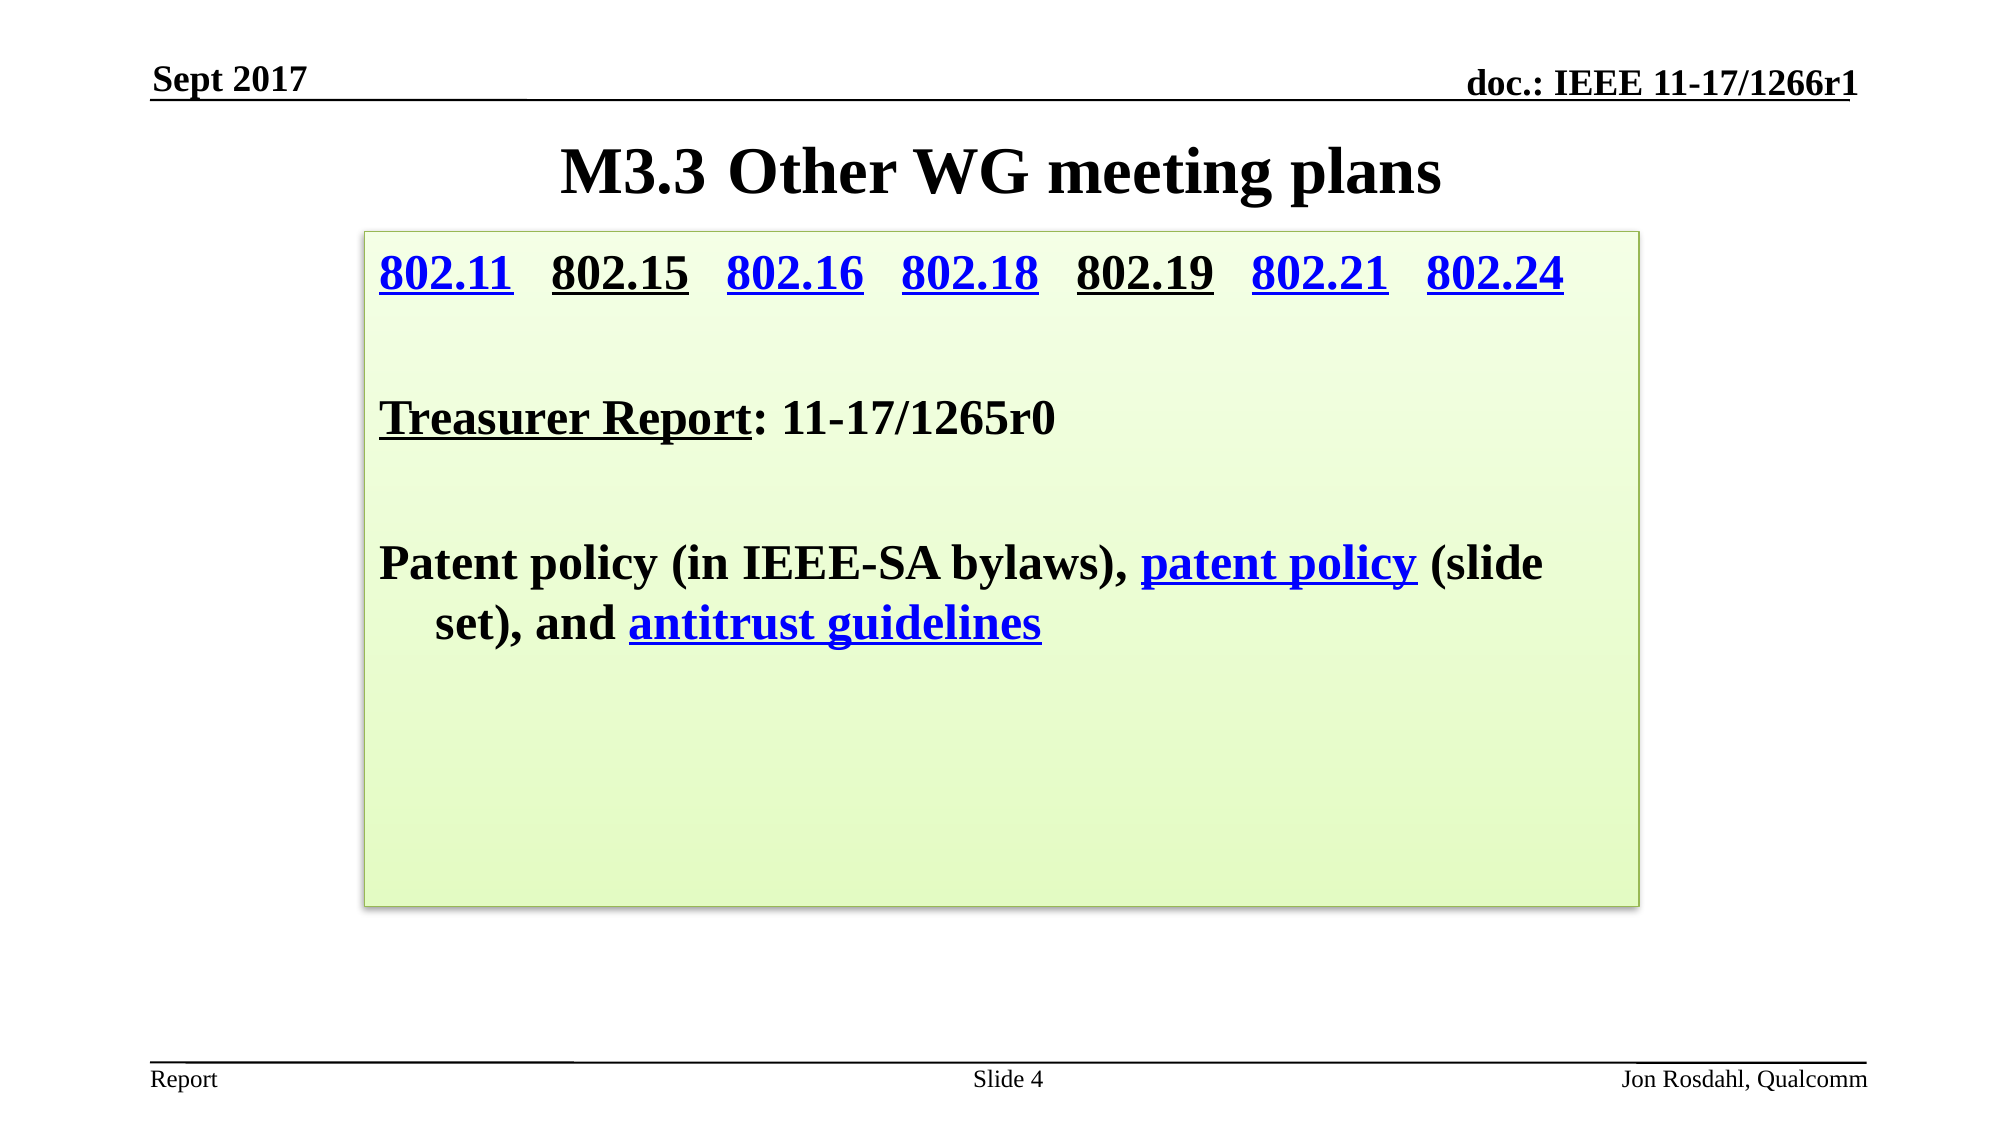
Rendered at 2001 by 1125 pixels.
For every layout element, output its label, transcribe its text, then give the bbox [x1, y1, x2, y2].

footer Jon Rosdahl, Qualcomm [1171, 1061, 1869, 1093]
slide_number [152, 54, 563, 100]
title M3.3 Other WG meeting plans [364, 118, 1640, 231]
slide_number Slide 4 [950, 1061, 1067, 1123]
list 802.11 802.15 802.16 802.18 802.19 802.21 802.24 Treasurer Report: 11-17/1265r0 Patent policy (in IEEE-SA bylaws), patent policy (slide set), and antitrust guidelines [364, 231, 1640, 907]
